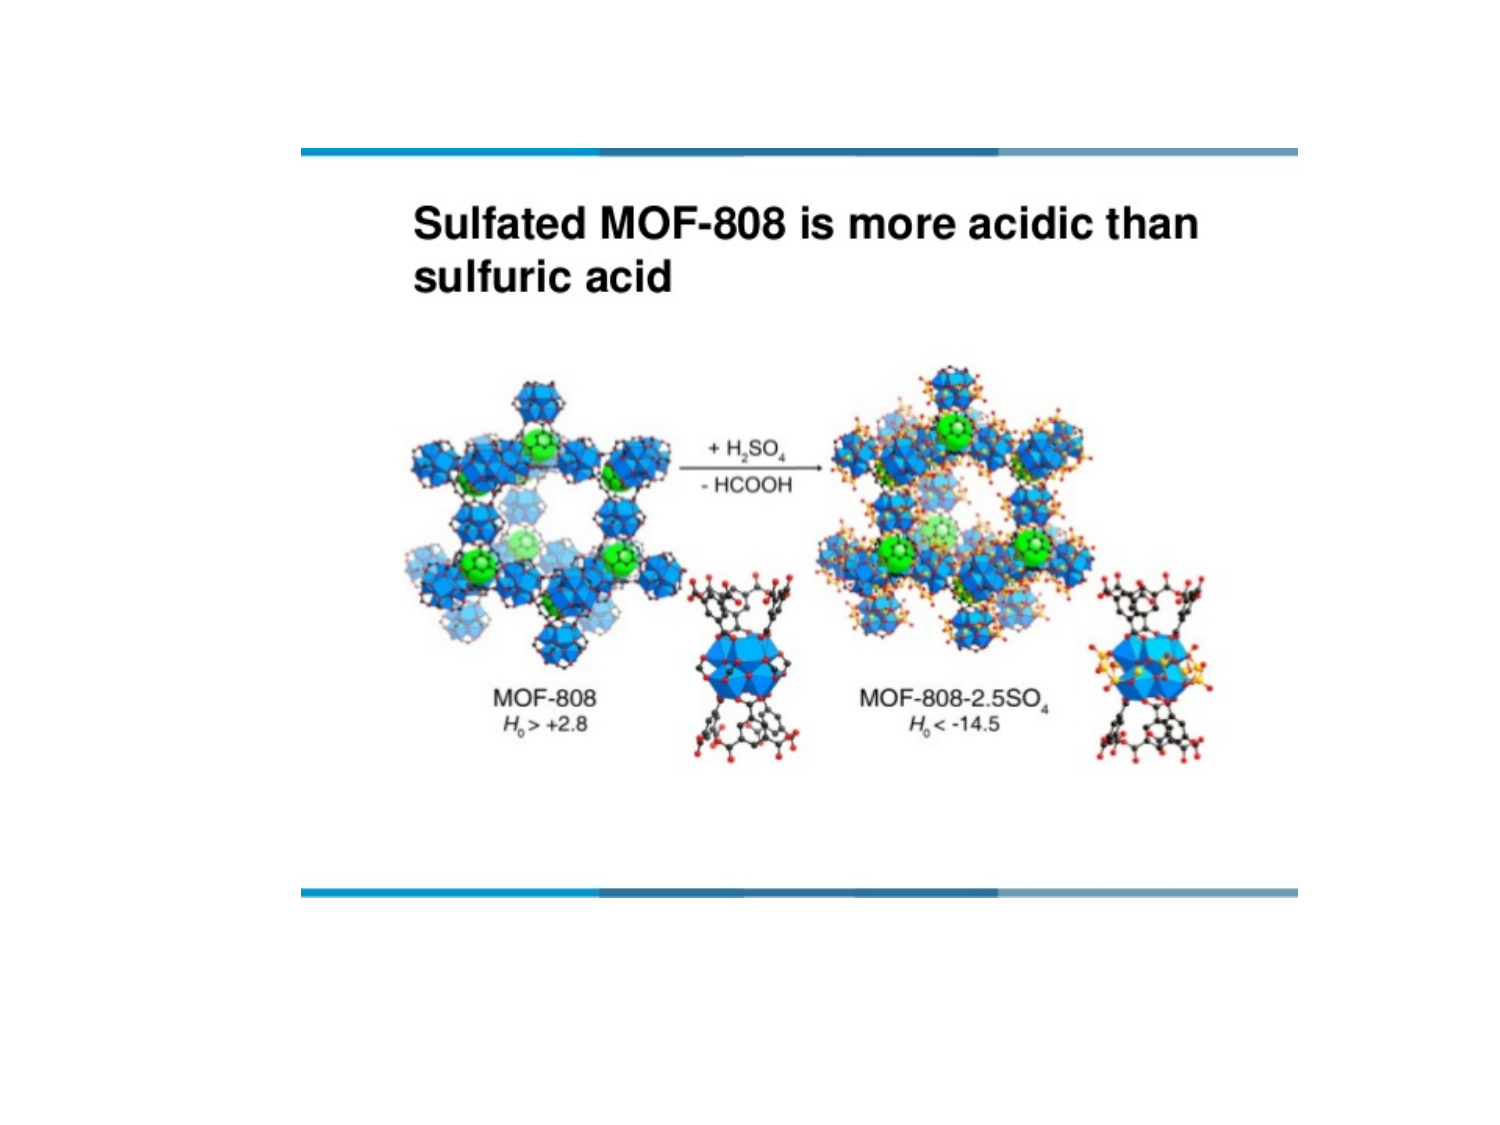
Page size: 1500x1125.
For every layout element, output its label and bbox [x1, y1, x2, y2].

picture [300, 148, 1299, 898]
